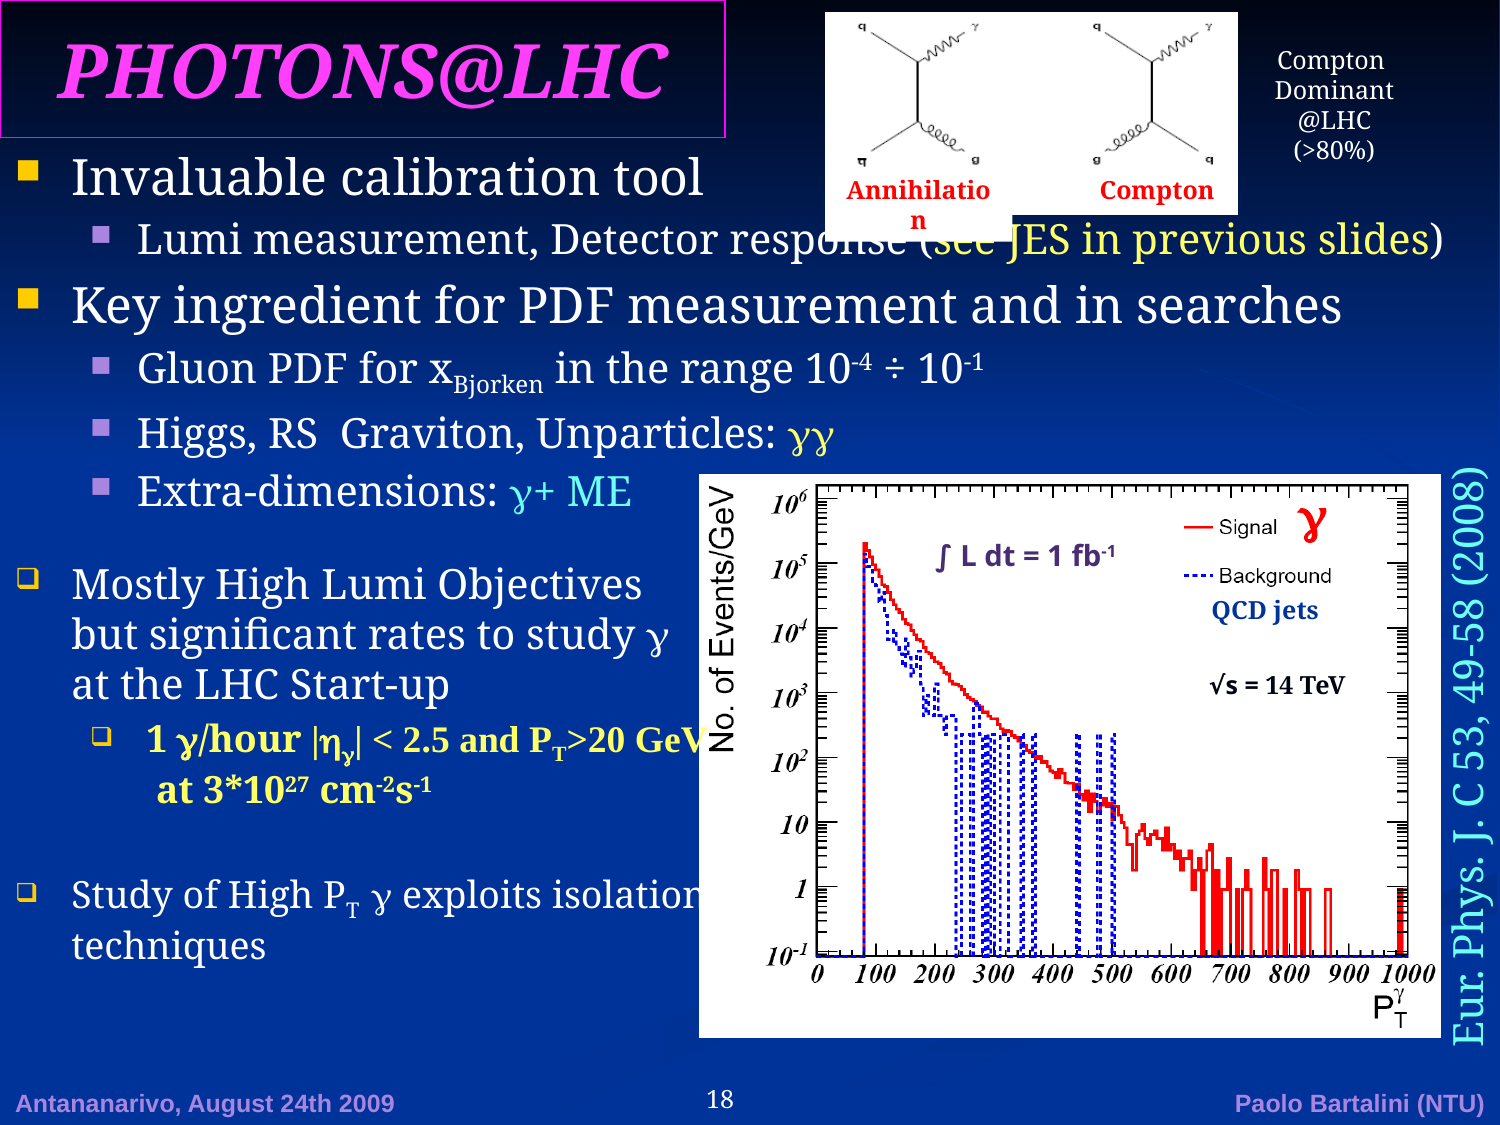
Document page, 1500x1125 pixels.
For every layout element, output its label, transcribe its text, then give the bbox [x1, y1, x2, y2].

title PHOTONS@LHC [0, 0, 726, 137]
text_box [824, 12, 1238, 215]
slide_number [0, 1046, 701, 1125]
text_box Compton Dominant @LHC (>80%) [1259, 37, 1409, 172]
text_box Mostly High Lumi Objectives but significant rates to study g at the LHC Start-up 1 g/hour |hg| < 2.5 and PT>20 GeV at 3*1027 cm-2s-1 Study of High PT g exploits isolation techniques [0, 549, 694, 900]
list Invaluable calibration tool Lumi measurement, Detector response (see JES in previous slides) Key ingredient for PDF measurement and in searches Gluon PDF for xBjorken in the range 10-4 ÷ 10-1 Higgs, RS Graviton, Unparticles: gg Extra-dimensions: g+ ME [0, 137, 1500, 488]
text_box Eur. Phys. J. C 53, 49-58 (2008) [1437, 412, 1496, 1101]
footer Paolo Bartalini (NTU) [837, 1046, 1500, 1125]
picture [699, 474, 1441, 1038]
